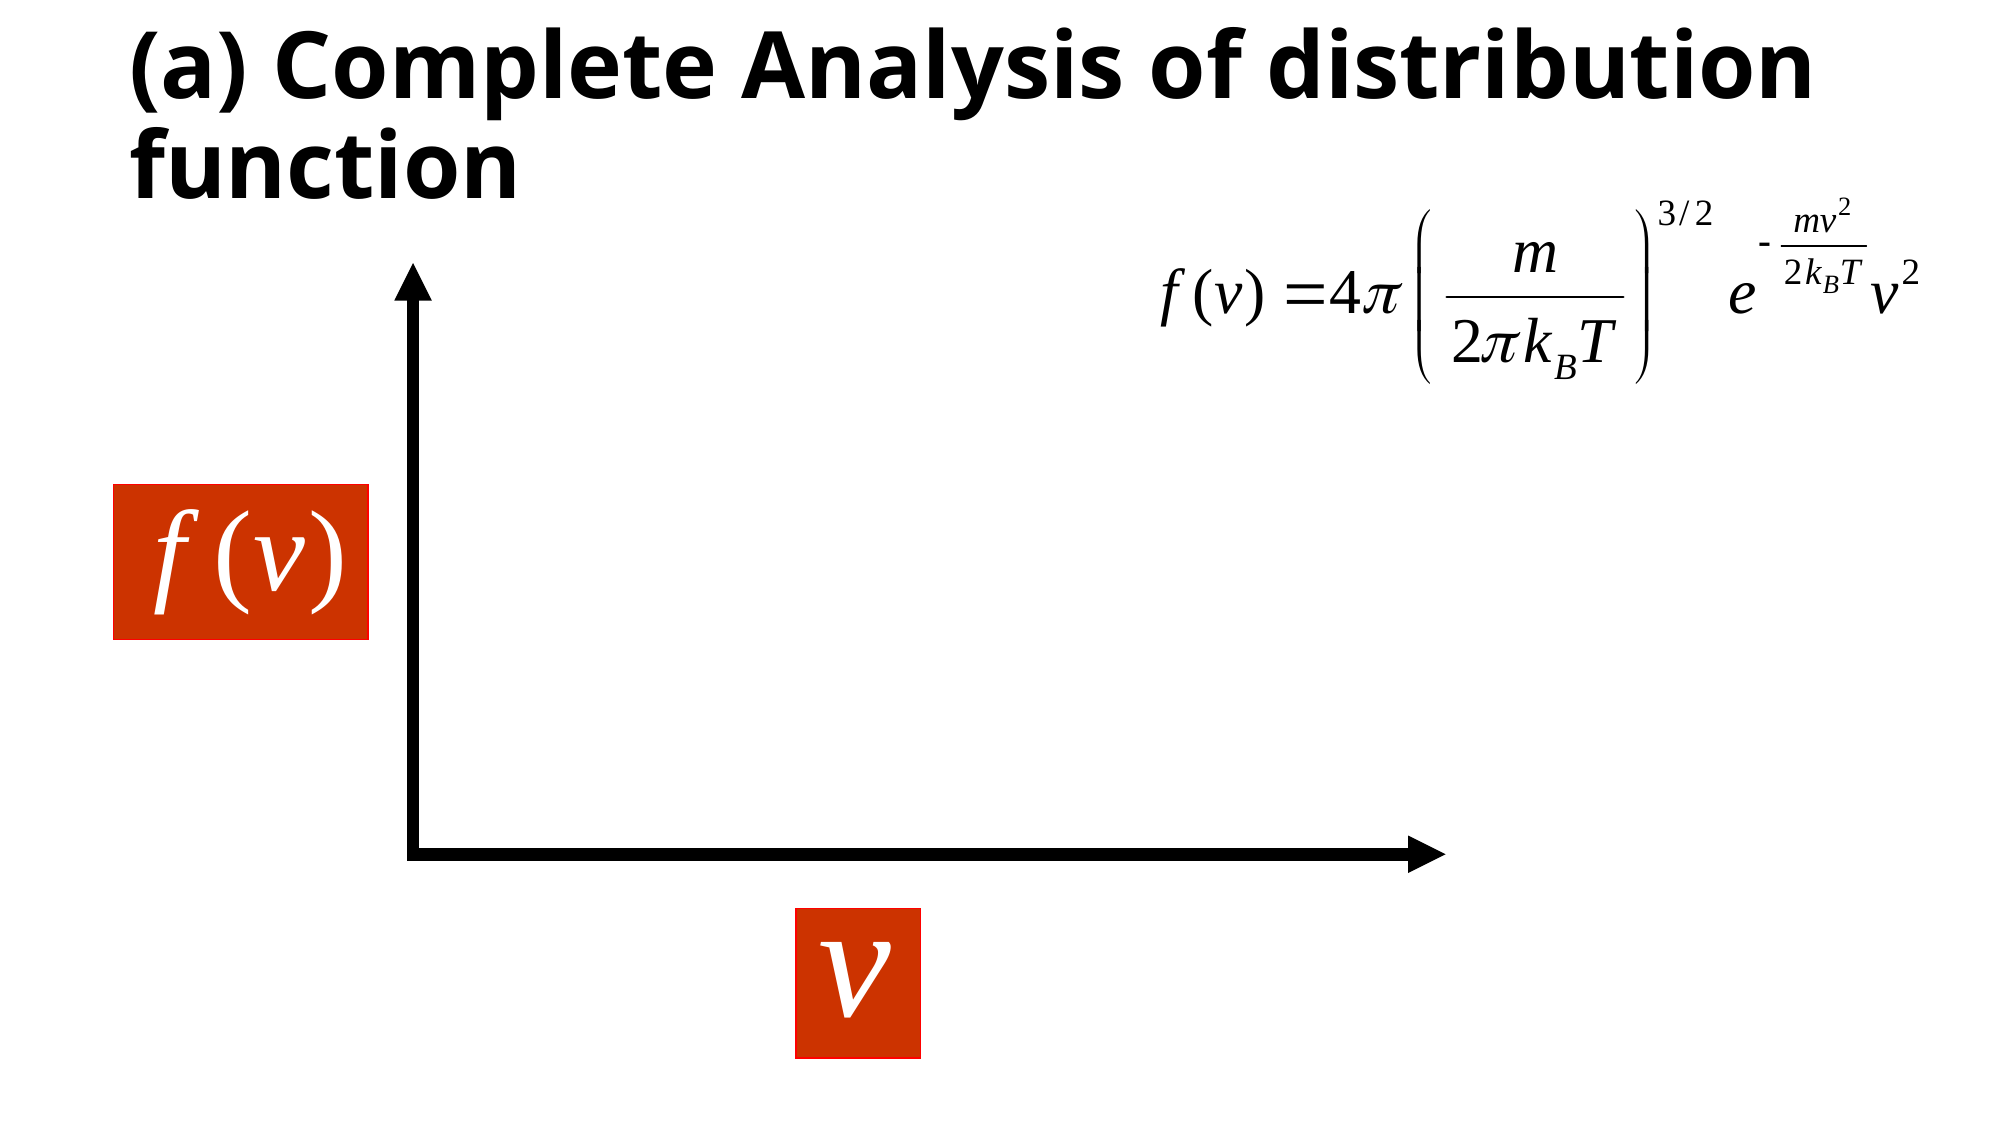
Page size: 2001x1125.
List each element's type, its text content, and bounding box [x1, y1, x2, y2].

title (a) Complete Analysis of distribution function [114, 9, 1840, 227]
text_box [114, 485, 368, 639]
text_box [1138, 180, 1934, 398]
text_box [796, 909, 920, 1058]
